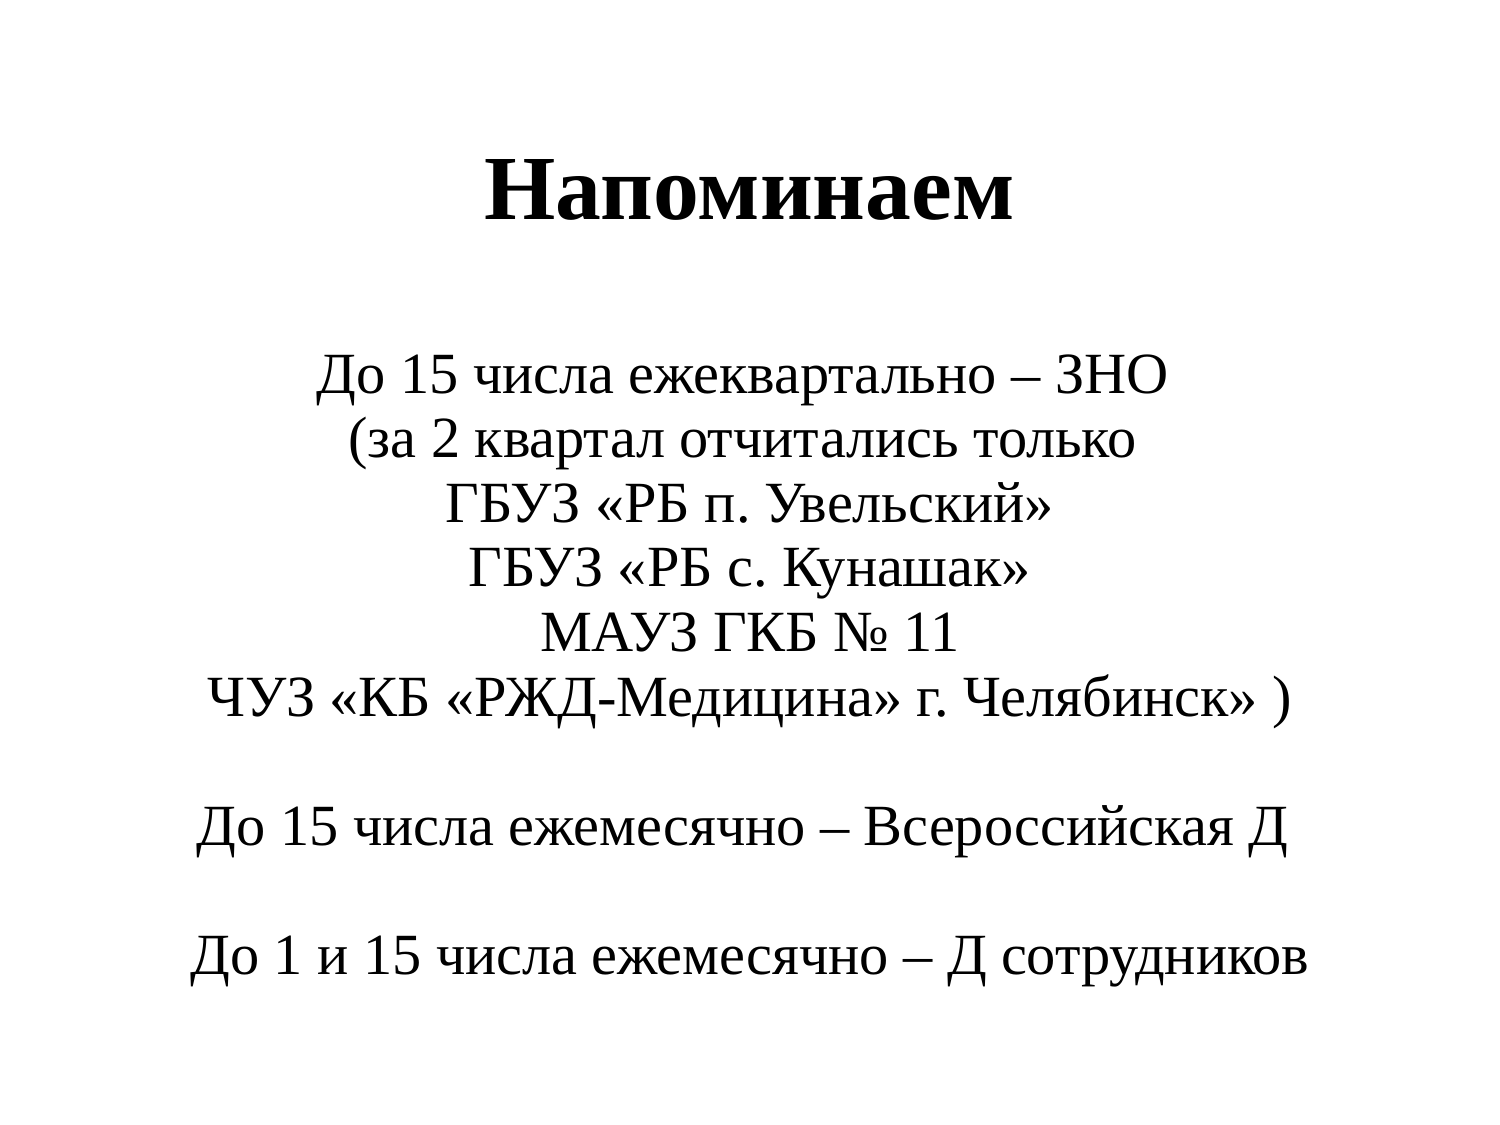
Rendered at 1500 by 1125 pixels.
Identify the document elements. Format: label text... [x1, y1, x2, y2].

title Напоминаем До 15 числа ежеквартально – ЗНО (за 2 квартал отчитались только ГБУЗ «РБ п. Увельский» ГБУЗ «РБ с. Кунашак» МАУЗ ГКБ № 11 ЧУЗ «КБ «РЖД-Медицина» г. Челябинск» ) До 15 числа ежемесячно – Всероссийская Д До 1 и 15 числа ежемесячно – Д сотрудников [0, 0, 1500, 1125]
